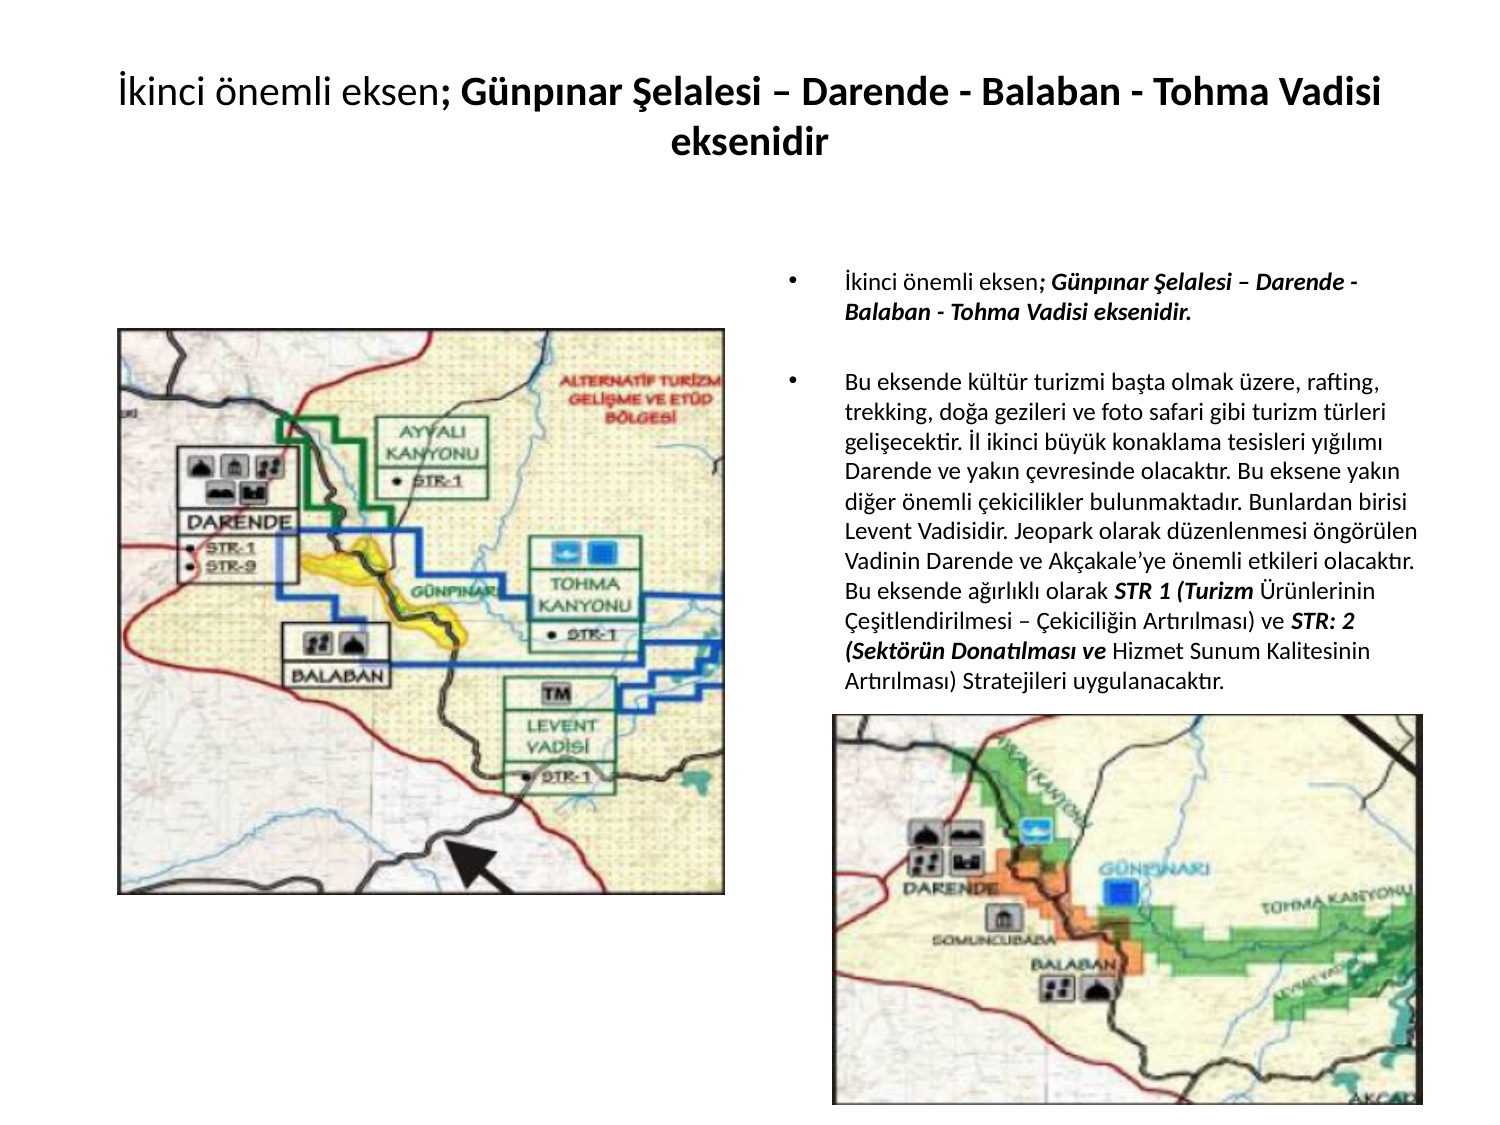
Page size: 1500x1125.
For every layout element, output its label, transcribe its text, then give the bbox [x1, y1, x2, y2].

list İkinci önemli eksen; Günpınar Şelalesi – Darende - Balaban - Tohma Vadisi eksenidir. Bu eksende kültür turizmi başta olmak üzere, rafting, trekking, doğa gezileri ve foto safari gibi turizm türleri gelişecektir. İl ikinci büyük konaklama tesisleri yığılımı Darende ve yakın çevresinde olacaktır. Bu eksene yakın diğer önemli çekicilikler bulunmaktadır. Bunlardan birisi Levent Vadisidir. Jeopark olarak düzenlenmesi öngörülen Vadinin Darende ve Akçakale’ye önemli etkileri olacaktır. Bu eksende ağırlıklı olarak STR 1 (Turizm Ürünlerinin Çeşitlendirilmesi – Çekiciliğin Artırılması) ve STR: 2 (Sektörün Donatılması ve Hizmet Sunum Kalitesinin Artırılması) Stratejileri uygulanacaktır. [773, 257, 1436, 1001]
picture [116, 327, 725, 896]
picture [831, 714, 1423, 1105]
title İkinci önemli eksen; Günpınar Şelalesi – Darende - Balaban - Tohma Vadisi eksenidir [75, 45, 1425, 233]
